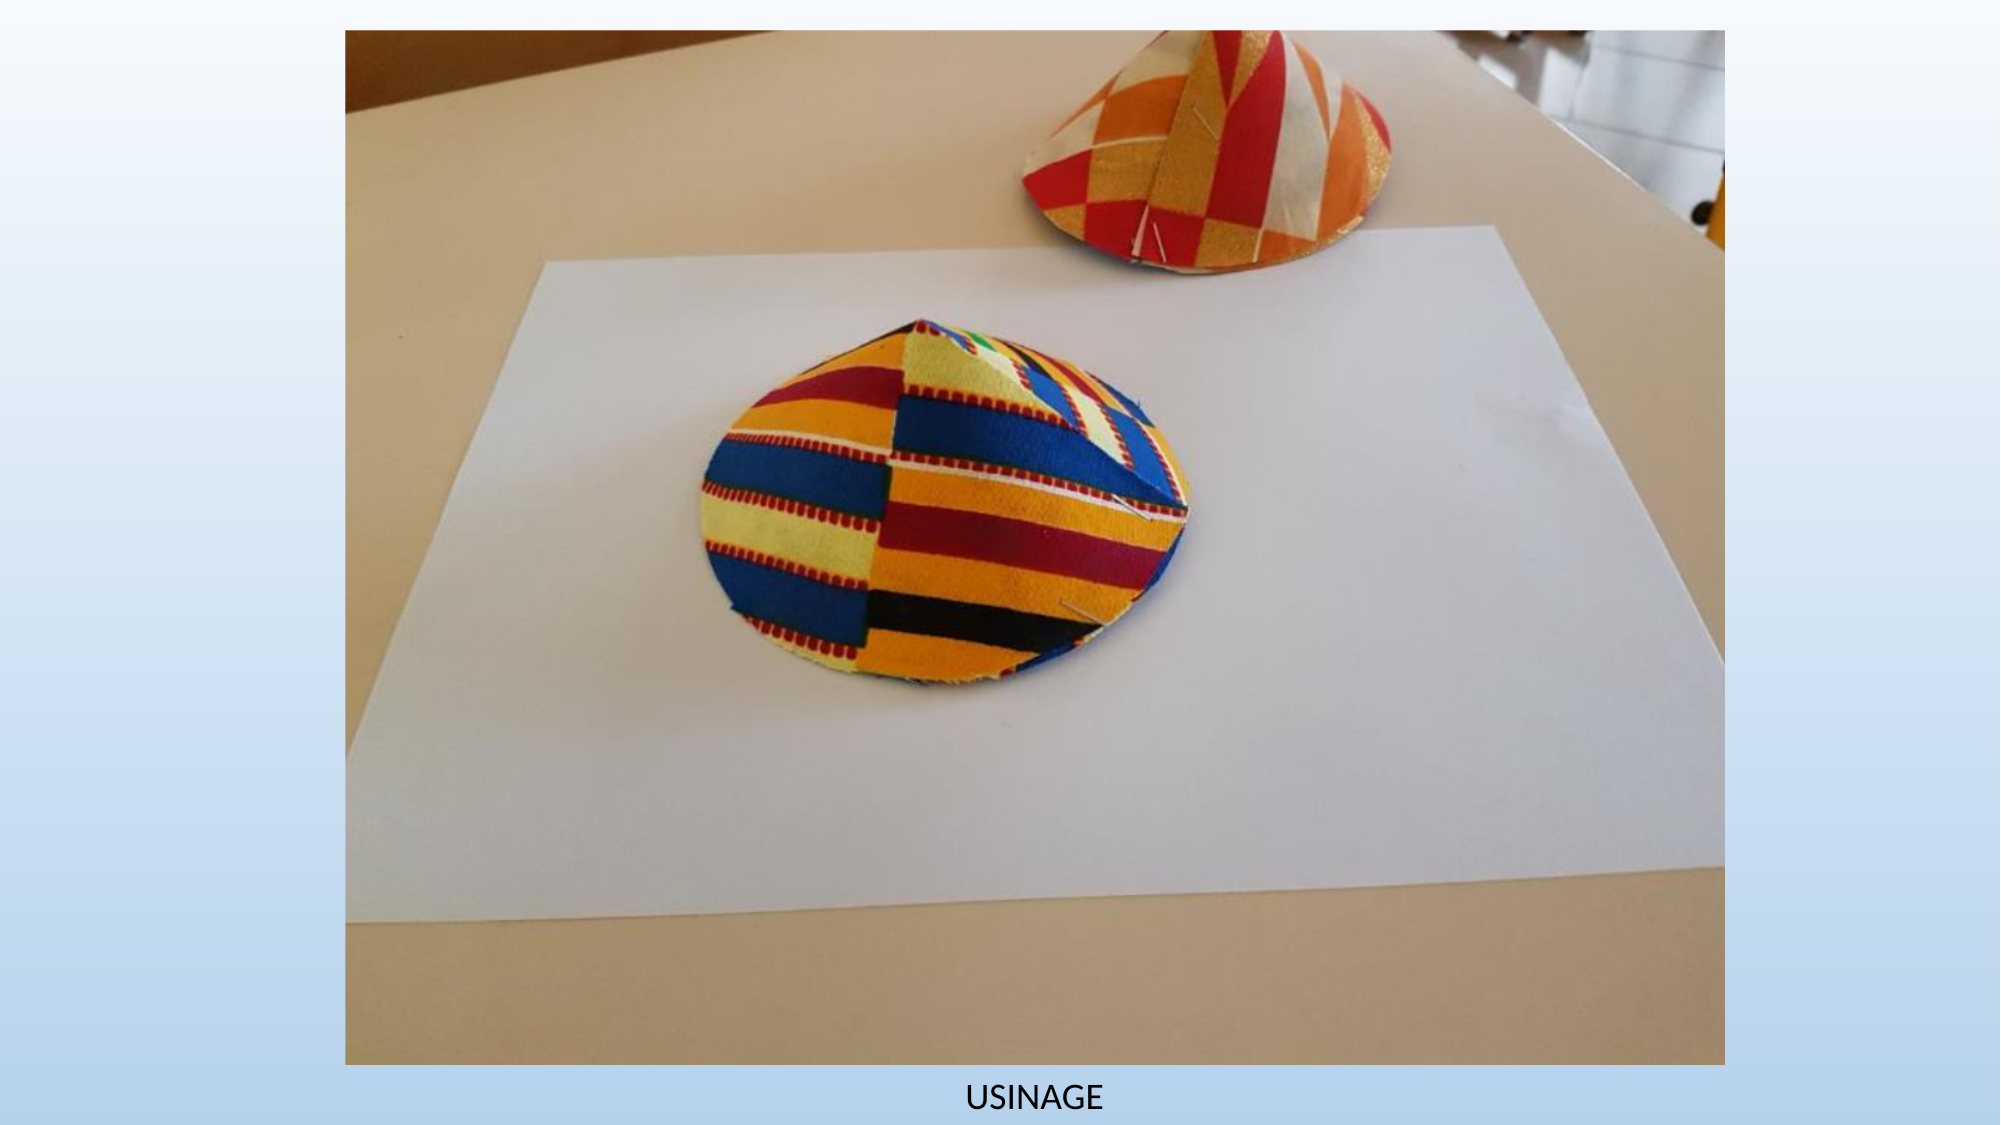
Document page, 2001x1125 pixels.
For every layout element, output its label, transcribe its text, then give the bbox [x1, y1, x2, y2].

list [344, 29, 1725, 1065]
text_box USINAGE [945, 1065, 1124, 1125]
